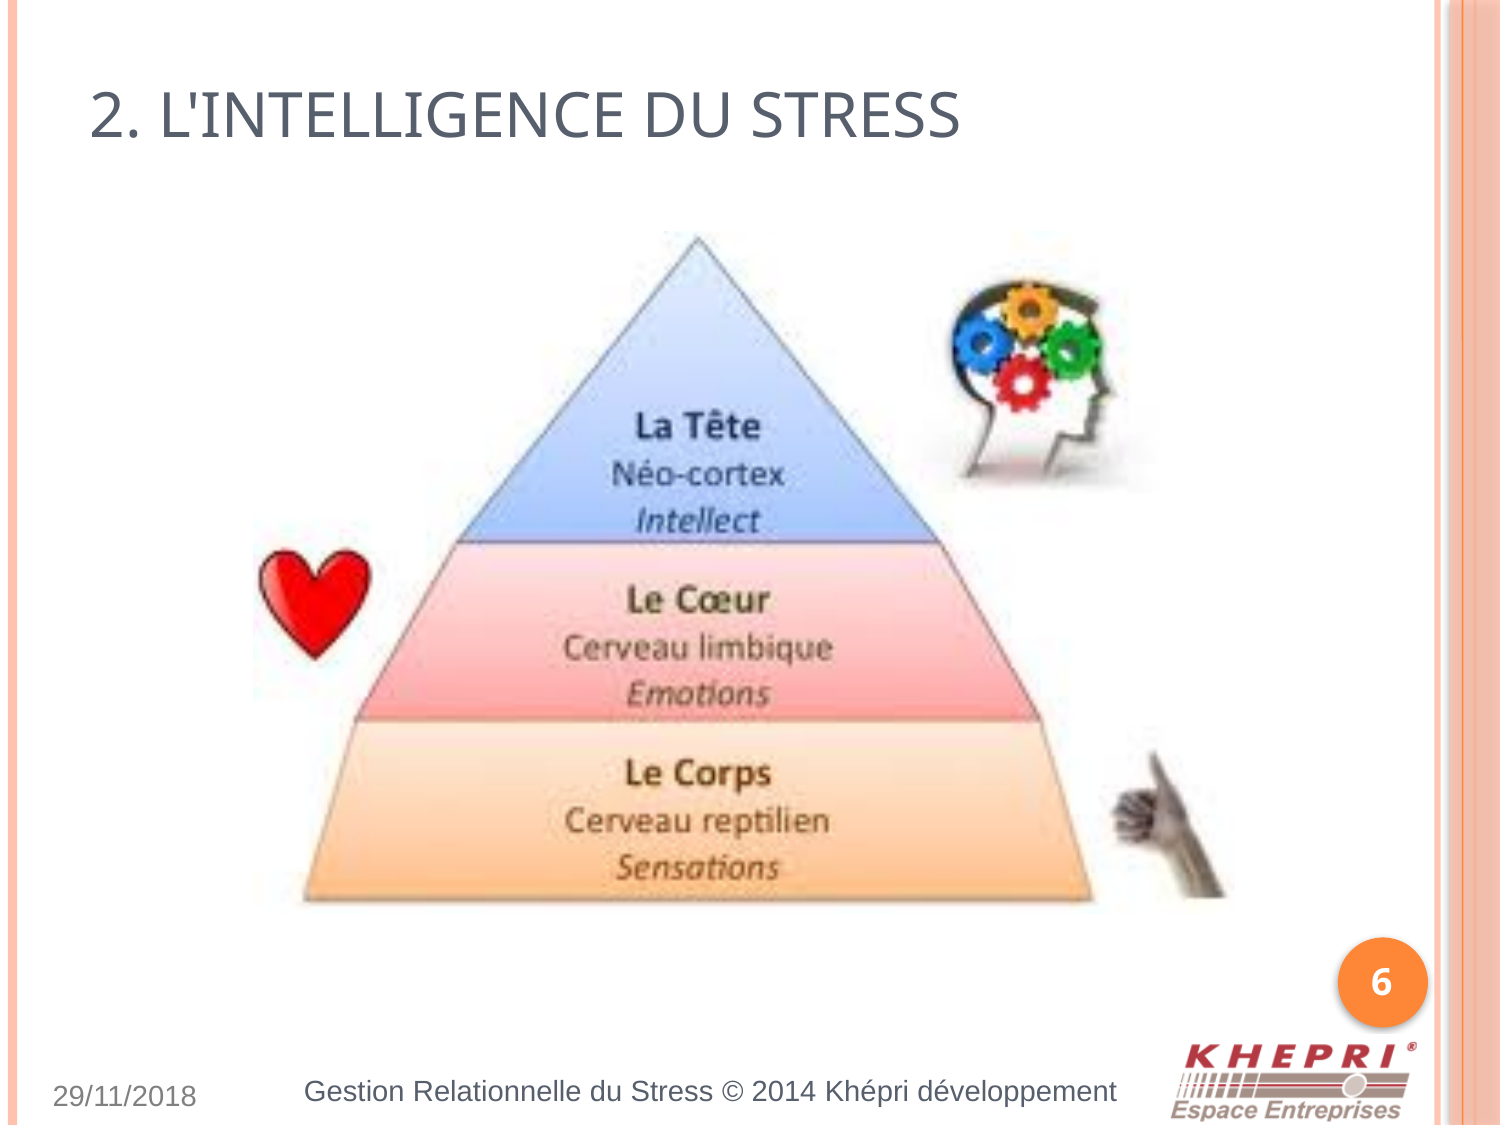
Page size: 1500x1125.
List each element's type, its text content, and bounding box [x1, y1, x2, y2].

title 2. L'intelligence du stress [75, 45, 1300, 233]
picture [1163, 1034, 1419, 1125]
picture [253, 231, 1235, 914]
